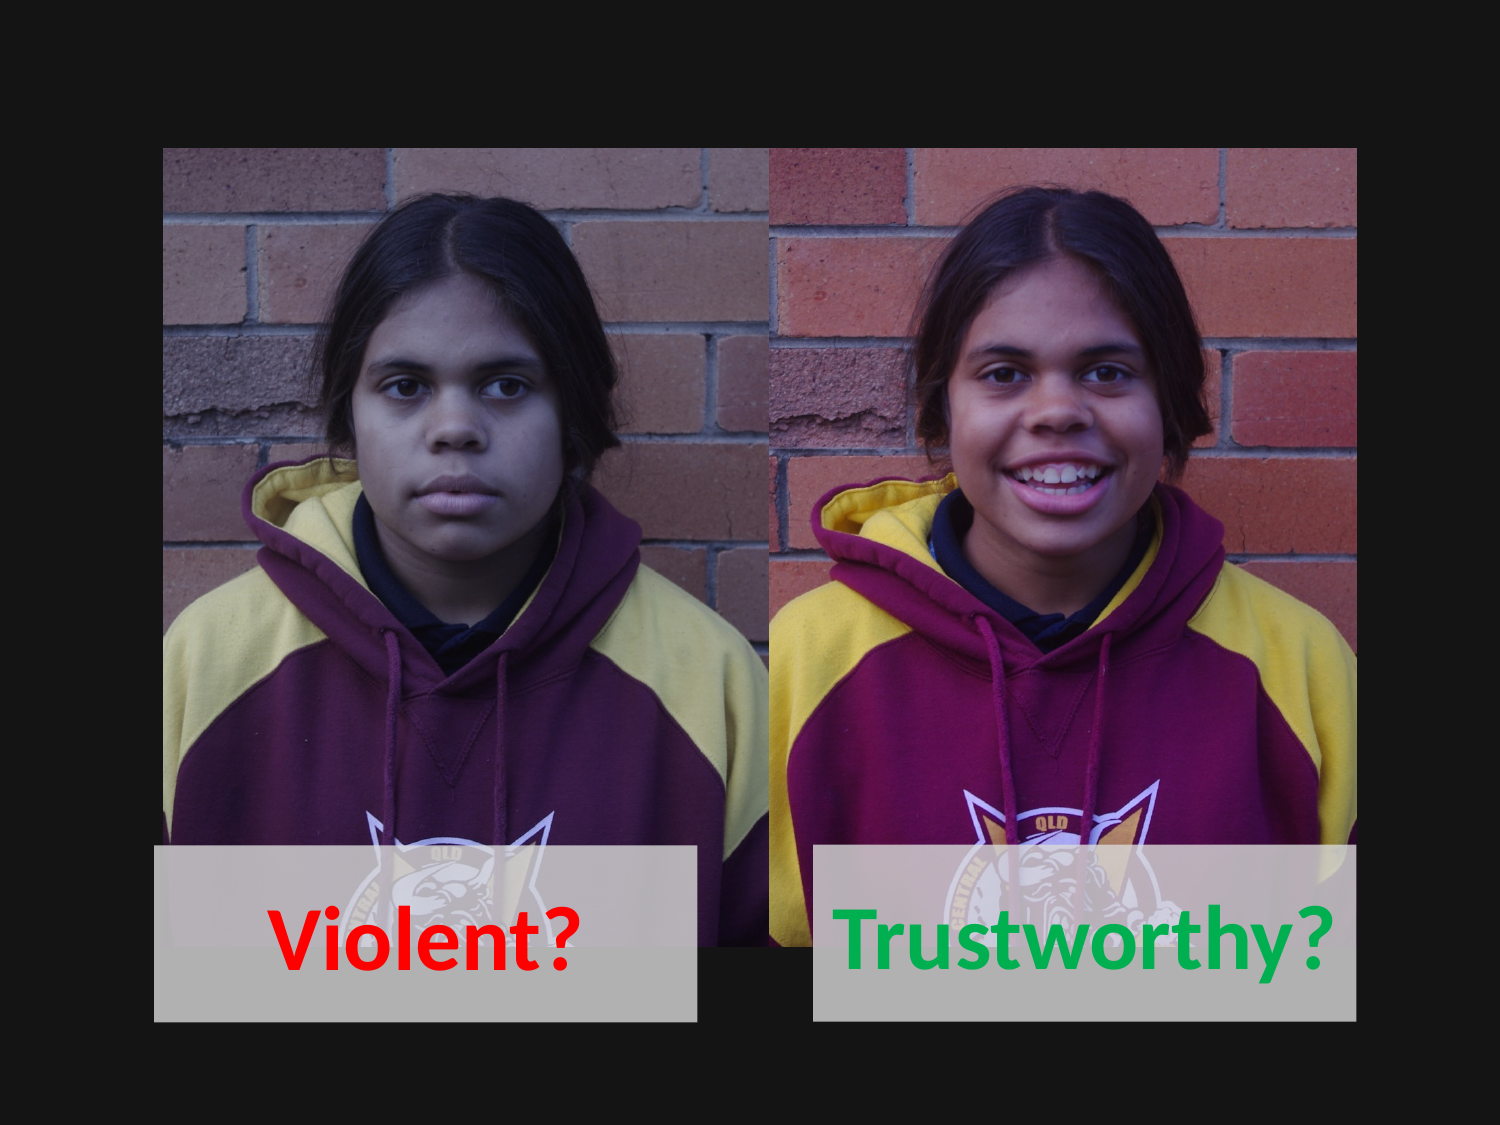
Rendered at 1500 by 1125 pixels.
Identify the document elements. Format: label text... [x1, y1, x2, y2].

text_box Trustworthy? [813, 954, 1357, 1022]
picture [163, 148, 1357, 948]
text_box Violent? [154, 845, 698, 1023]
